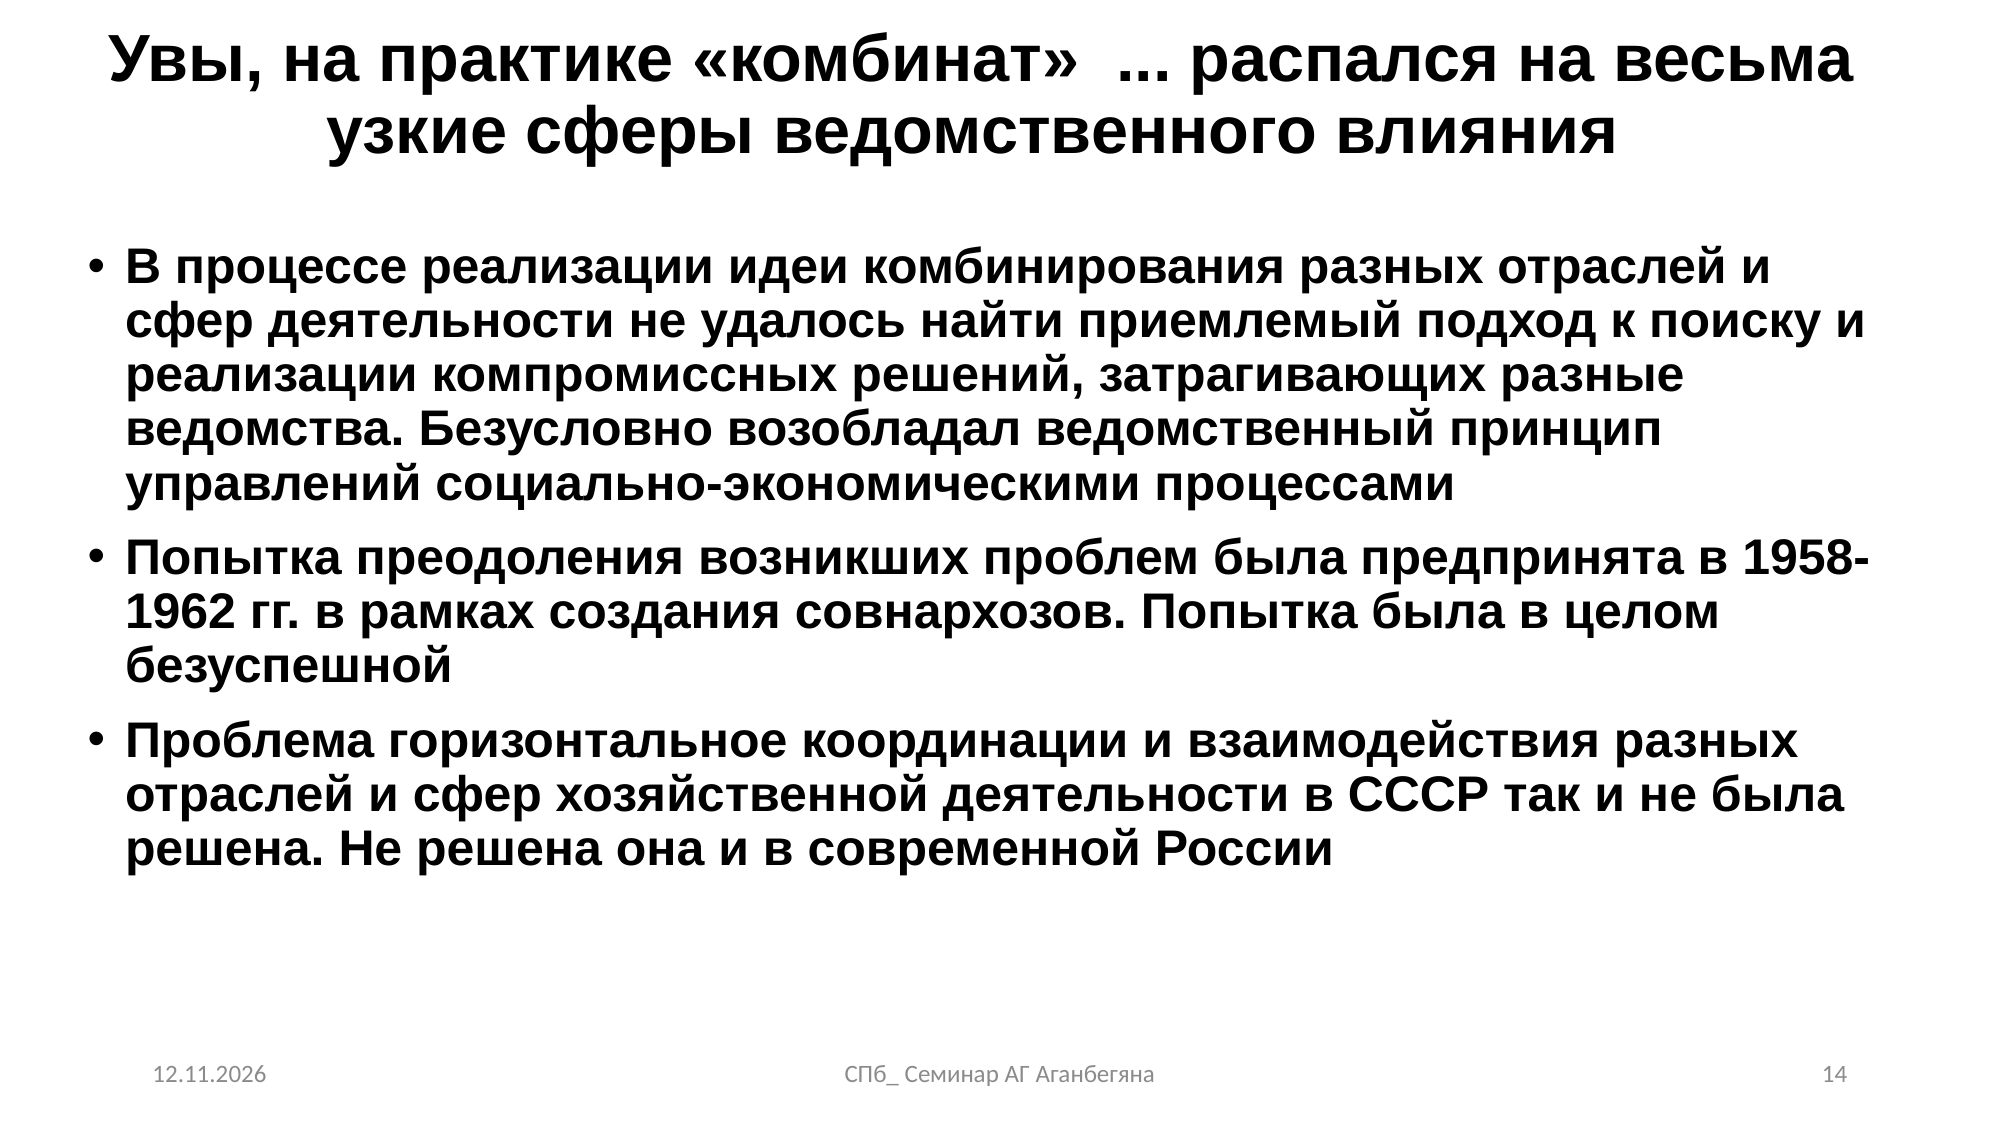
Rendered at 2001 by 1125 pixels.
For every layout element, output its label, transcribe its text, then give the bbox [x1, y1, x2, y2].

slide_number 14 [1412, 1042, 1863, 1103]
list В процессе реализации идеи комбинирования разных отраслей и сфер деятельности не удалось найти приемлемый подход к поиску и реализации компромиссных решений, затрагивающих разные ведомства. Безусловно возобладал ведомственный принцип управлений социально-экономическими процессами Попытка преодоления возникших проблем была предпринята в 1958-1962 гг. в рамках создания совнархозов. Попытка была в целом безуспешной Проблема горизонтальное координации и взаимодействия разных отраслей и сфер хозяйственной деятельности в СССР так и не была решена. Не решена она и в современной России [72, 233, 1928, 1043]
title Увы, на практике «комбинат» ... распался на весьма узкие сферы ведомственного влияния [16, 2, 1948, 190]
footer СПб_ Семинар АГ Аганбегяна [662, 1042, 1338, 1103]
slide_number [137, 1042, 588, 1103]
